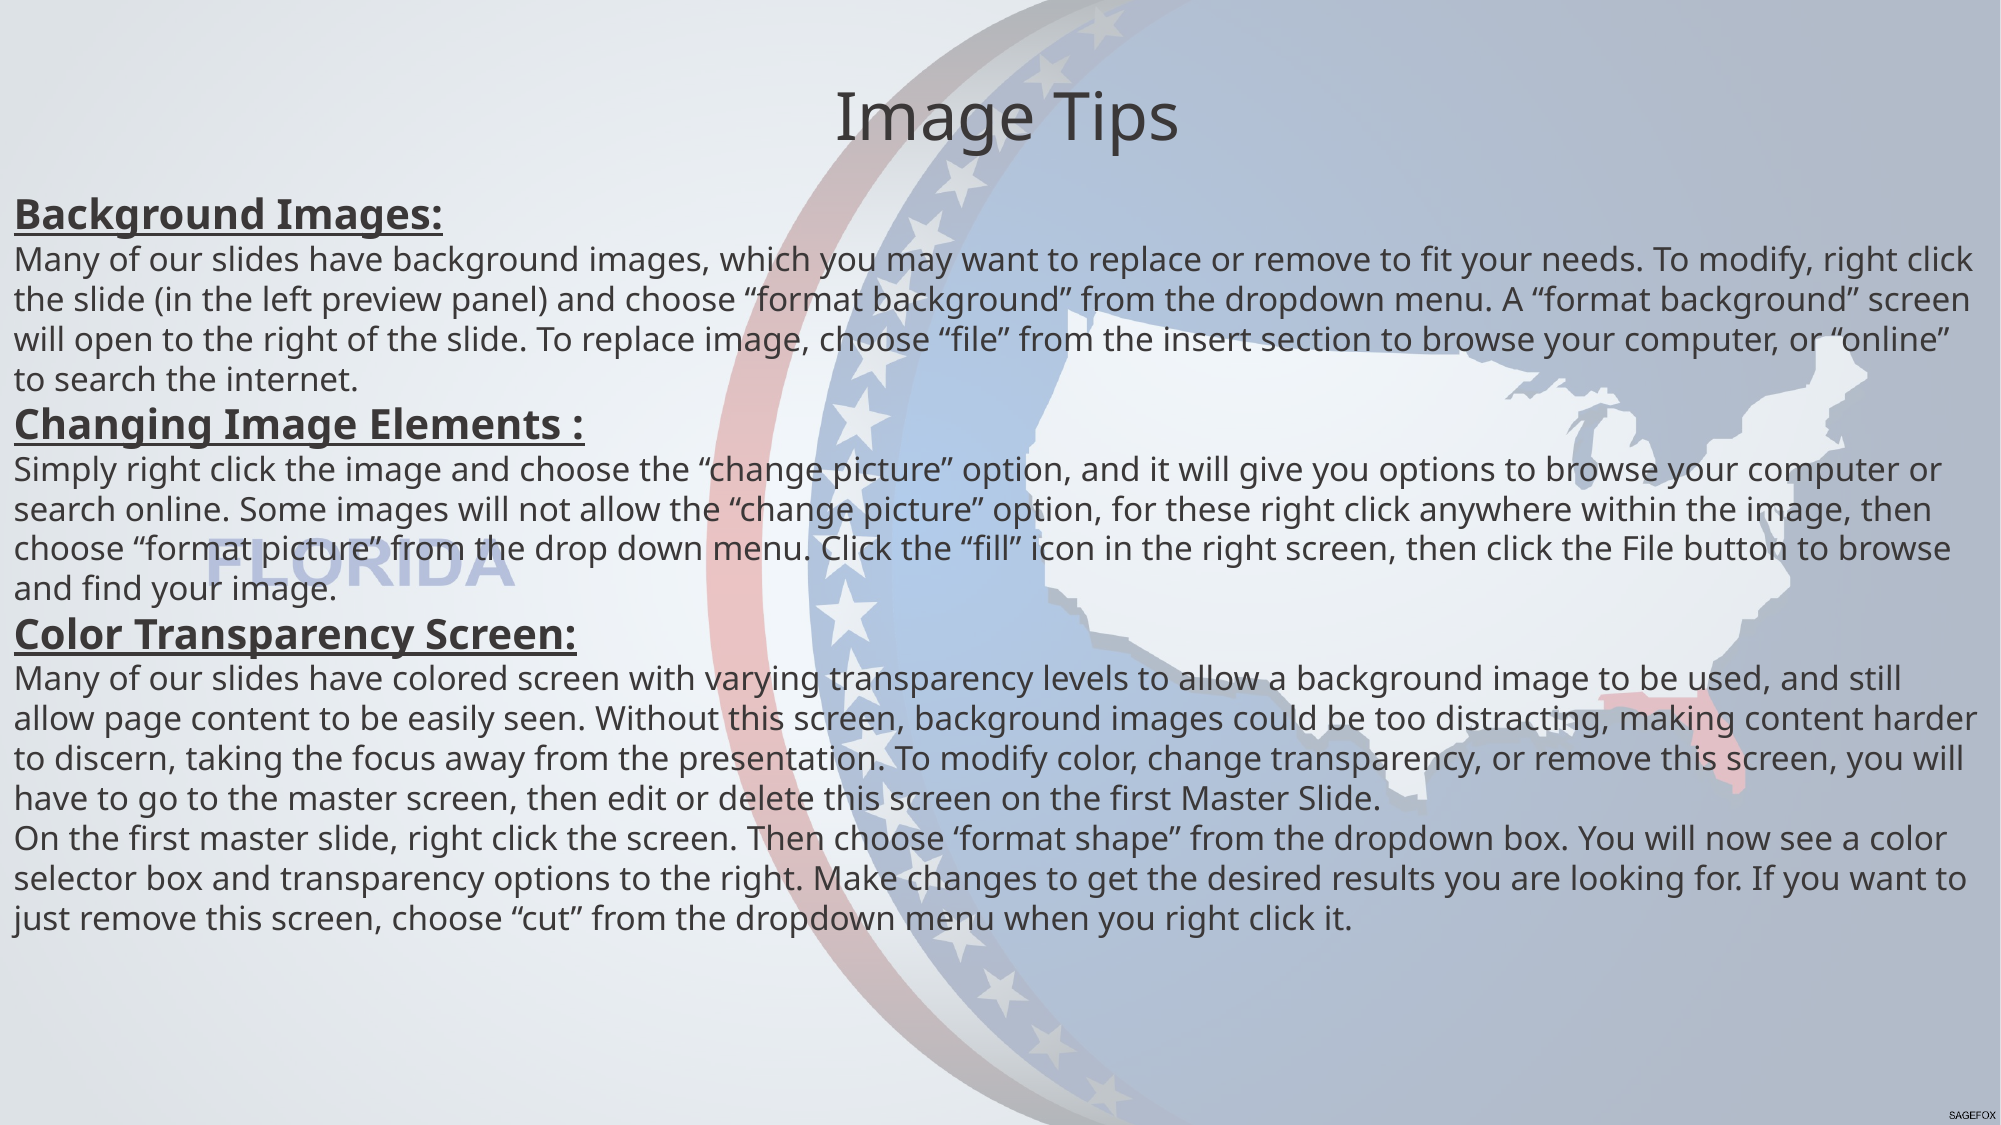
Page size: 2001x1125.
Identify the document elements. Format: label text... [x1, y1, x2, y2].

text_box Background Images: Many of our slides have background images, which you may want to replace or remove to fit your needs. To modify, right click the slide (in the left preview panel) and choose “format background” from the dropdown menu. A “format background” screen will open to the right of the slide. To replace image, choose “file” from the insert section to browse your computer, or “online” to search the internet. Changing Image Elements : Simply right click the image and choose the “change picture” option, and it will give you options to browse your computer or search online. Some images will not allow the “change picture” option, for these right click anywhere within the image, then choose “format picture” from the drop down menu. Click the “fill” icon in the right screen, then click the File button to browse and find your image. Color Transparency Screen: Many of our slides have colored screen with varying transparency levels to allow a background image to be used, and still allow page content to be easily seen. Without this screen, background images could be too distracting, making content harder to discern, taking the focus away from the presentation. To modify color, change transparency, or remove this screen, you will have to go to the master screen, then edit or delete this screen on the first Master Slide. On the first master slide, right click the screen. Then choose ‘format shape” from the dropdown box. You will now see a color selector box and transparency options to the right. Make changes to get the desired results you are looking for. If you want to just remove this screen, choose “cut” from the dropdown menu when you right click it. [0, 0, 2000, 1125]
title Image Tips [597, 59, 1420, 177]
